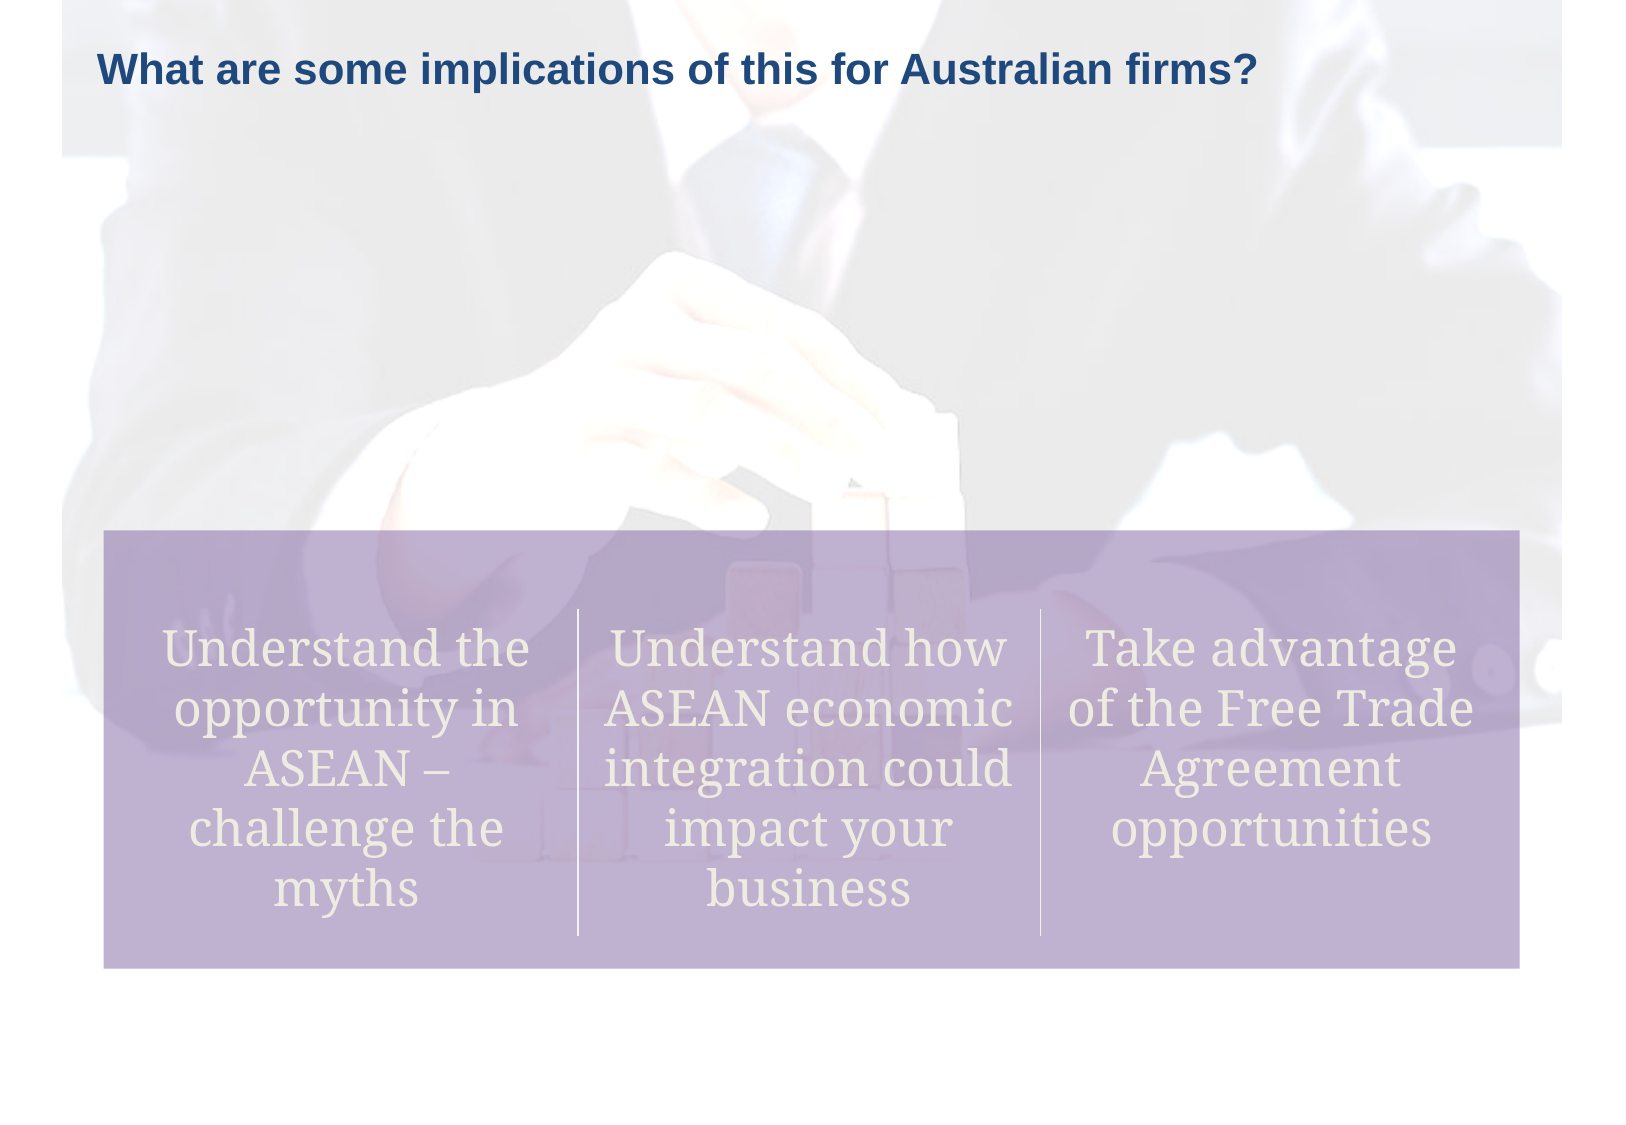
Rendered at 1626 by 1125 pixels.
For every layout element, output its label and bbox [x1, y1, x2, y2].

picture [62, 0, 1562, 1000]
